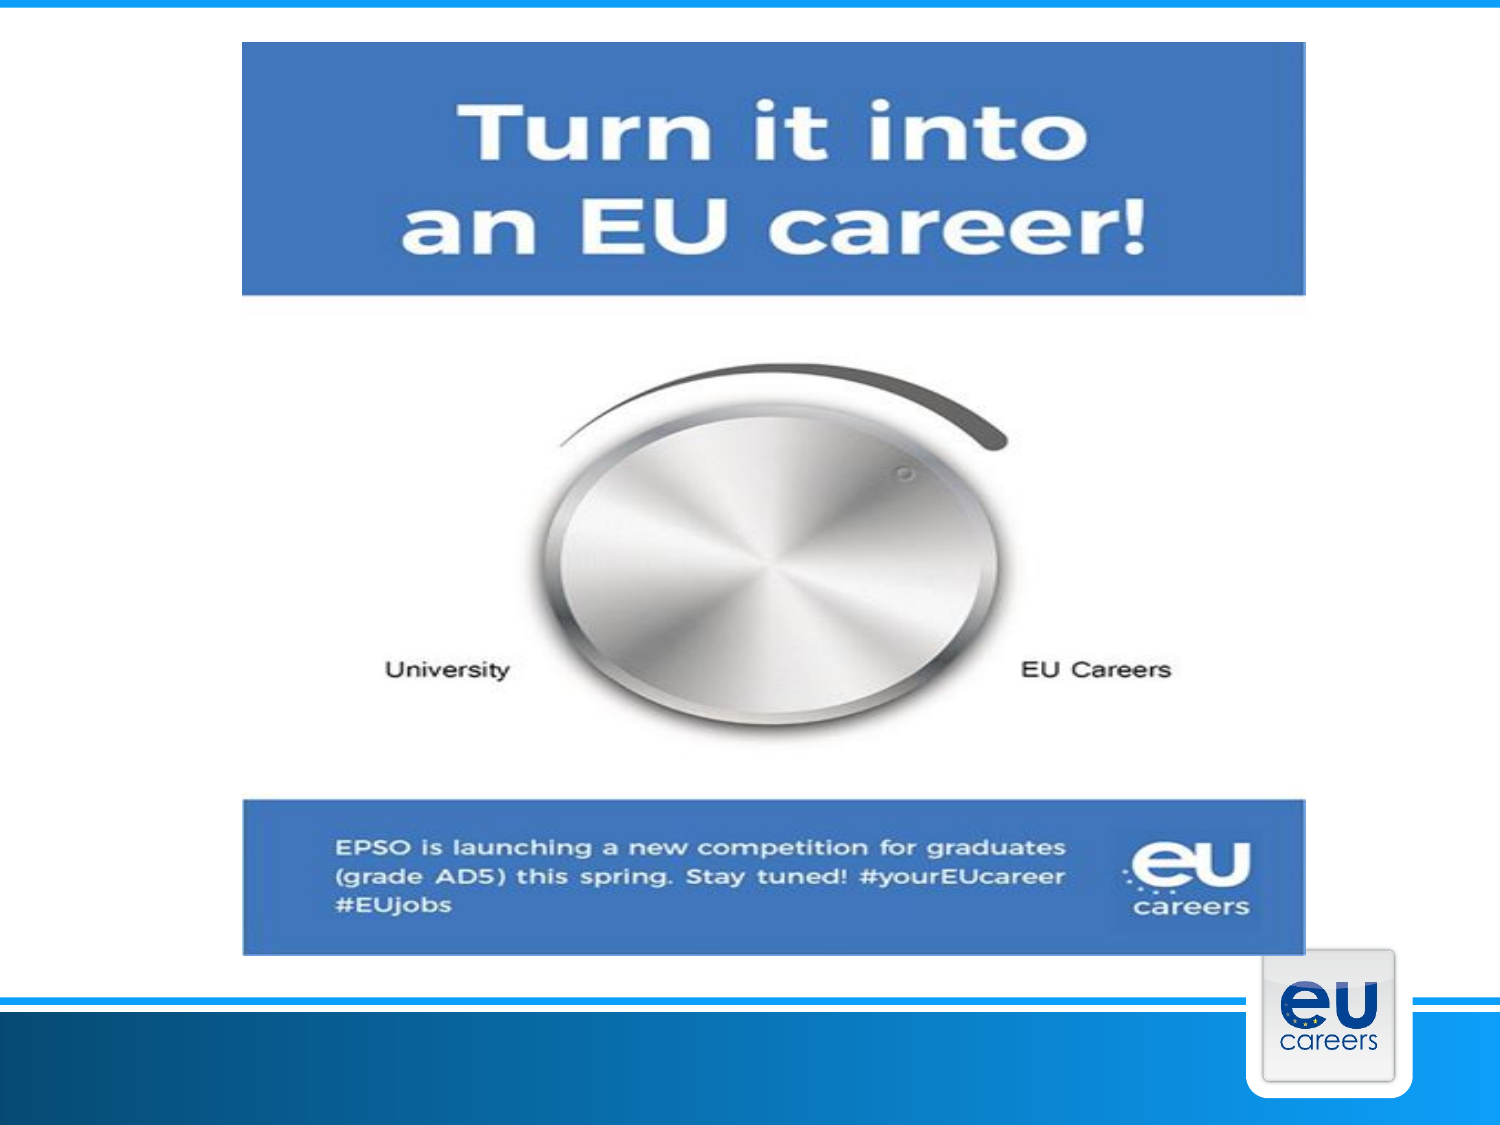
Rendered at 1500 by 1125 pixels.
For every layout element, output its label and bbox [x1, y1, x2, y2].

picture [241, 42, 1400, 1087]
